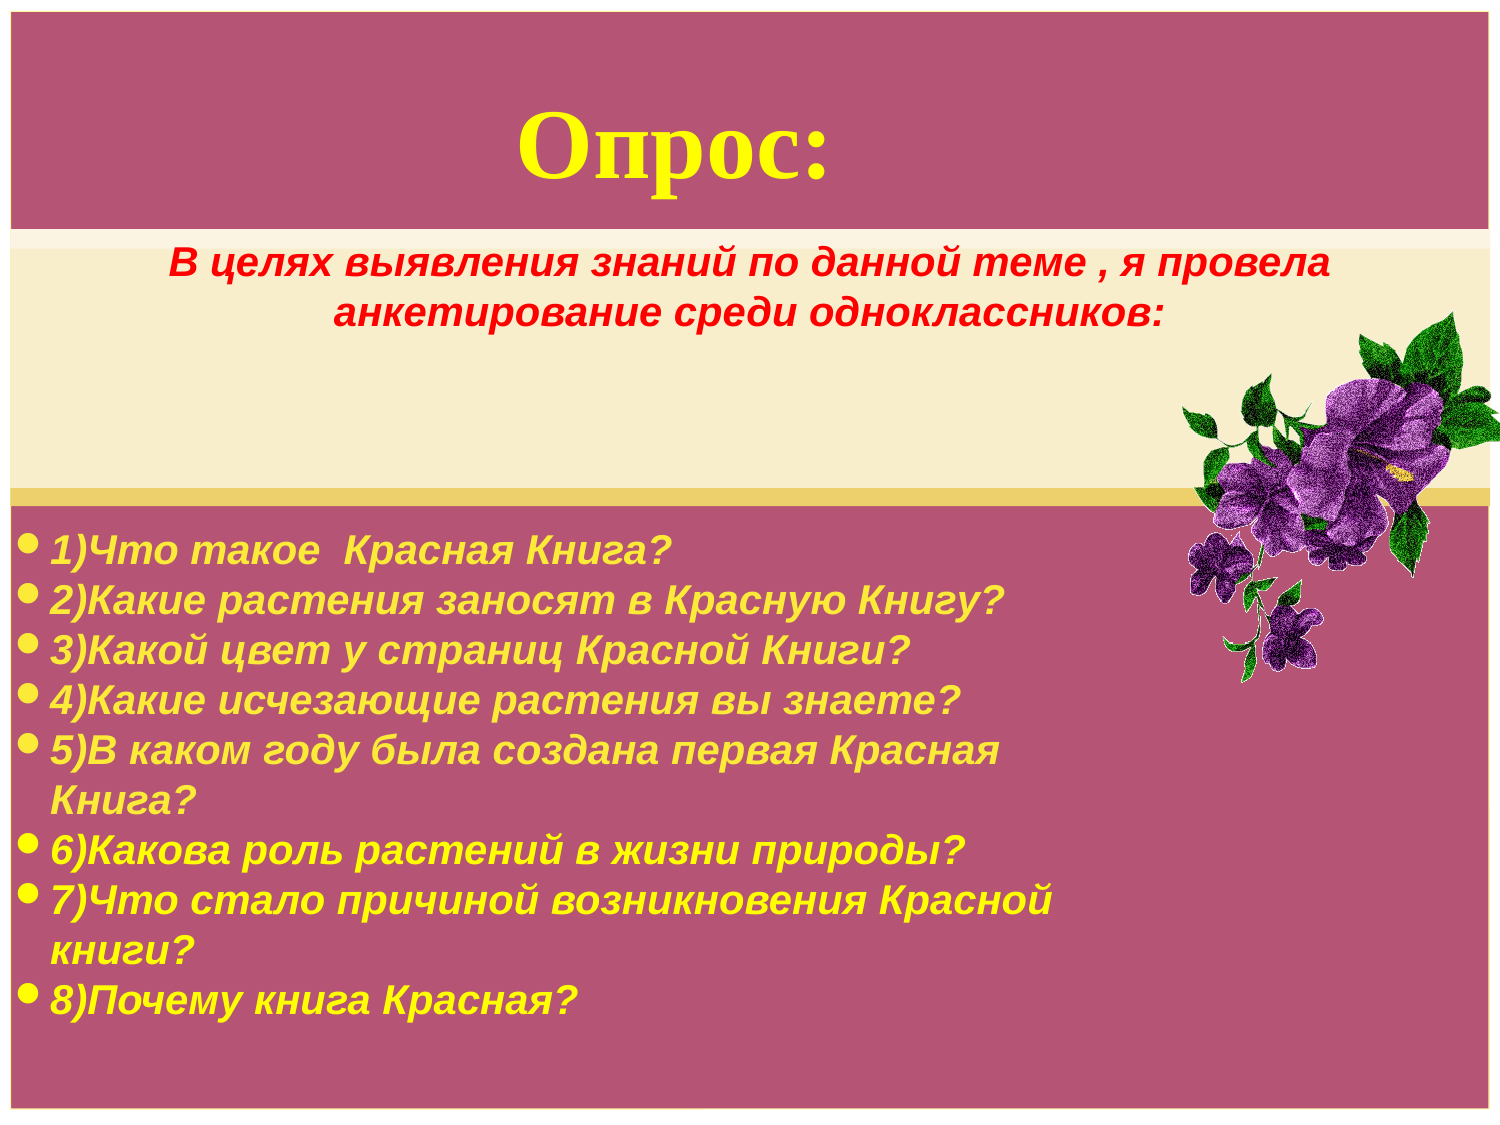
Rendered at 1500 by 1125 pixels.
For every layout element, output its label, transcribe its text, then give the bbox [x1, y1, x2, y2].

text_box 1)Что такое Красная Книга? 2)Какие растения заносят в Красную Книгу? 3)Какой цвет у страниц Красной Книги? 4)Какие исчезающие растения вы знаете? 5)В каком году была создана первая Красная Книга? 6)Какова роль растений в жизни природы? 7)Что стало причиной возникновения Красной книги? 8)Почему книга Красная? [0, 515, 1125, 1081]
picture [1180, 309, 1500, 686]
text_box Опрос: [515, 45, 1425, 233]
text_box В целях выявления знаний по данной теме , я провела анкетирование среди одноклассников: [0, 234, 1500, 633]
